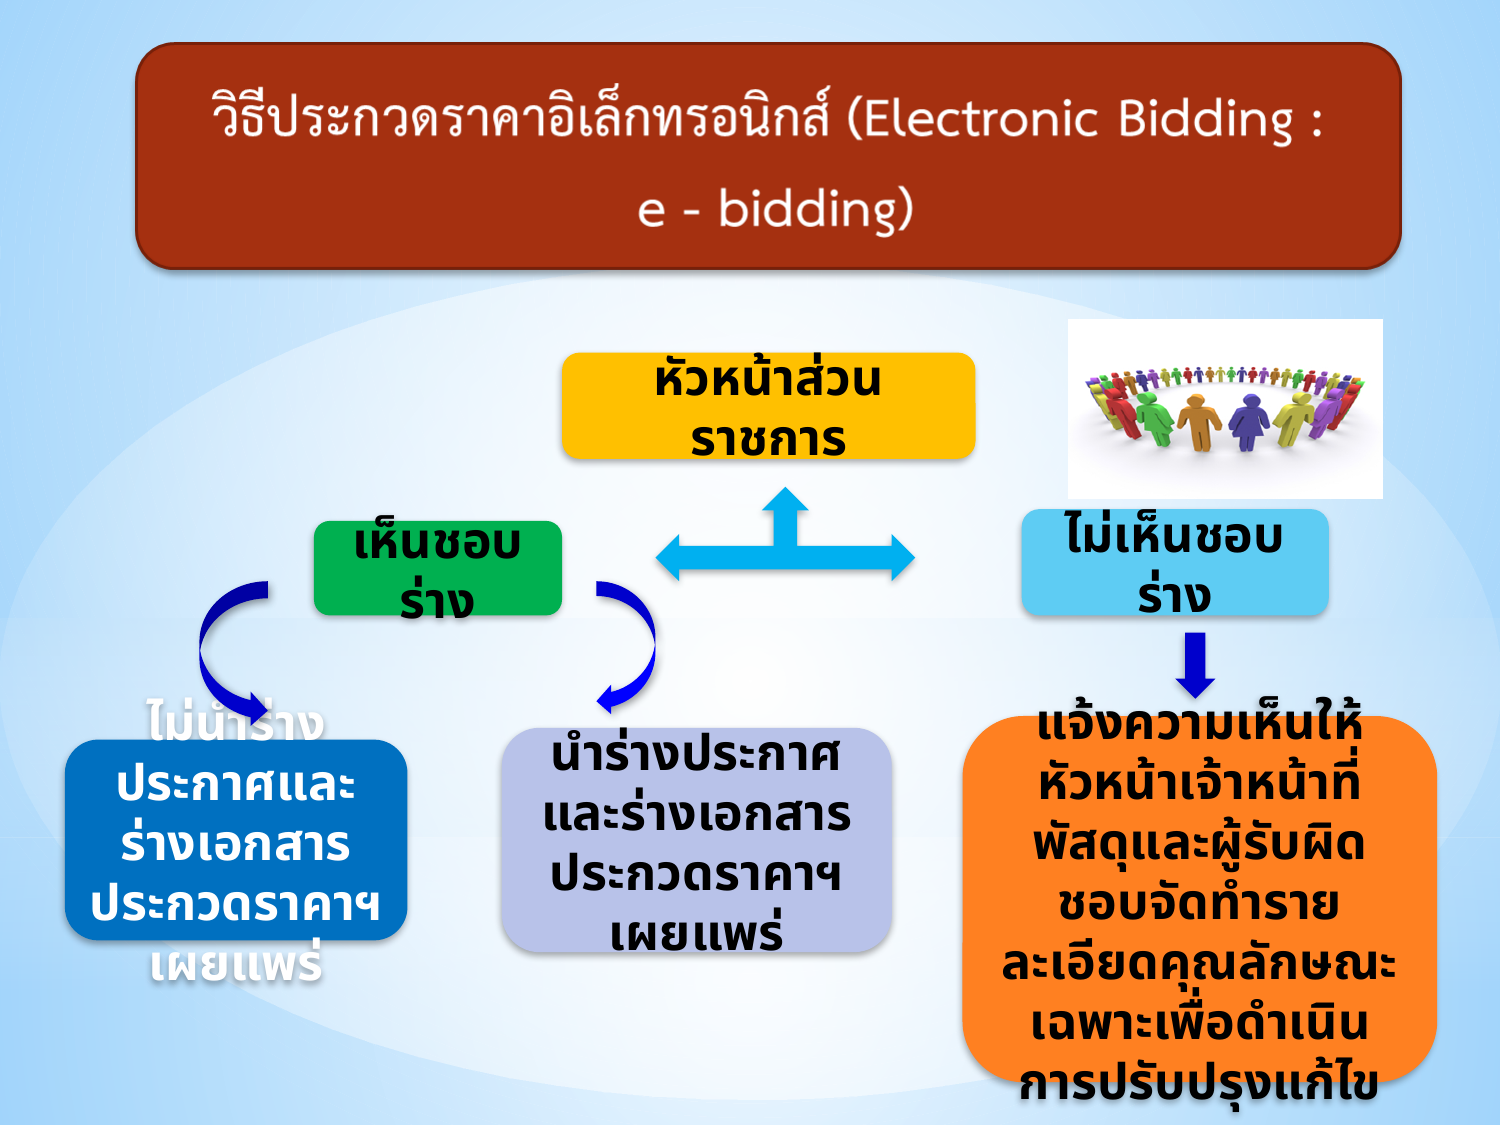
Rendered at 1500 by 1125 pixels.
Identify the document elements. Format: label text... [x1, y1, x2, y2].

text_box ไม่เห็นชอบร่าง [1020, 507, 1331, 617]
text_box [1173, 631, 1217, 700]
text_box นำร่างประกาศและร่างเอกสารประกวดราคาฯ เผยแพร่ [500, 726, 894, 954]
text_box [654, 485, 917, 583]
text_box [595, 579, 657, 716]
picture [135, 42, 1403, 293]
text_box ไม่นำร่างประกาศและร่างเอกสารประกวดราคาฯ เผยแพร่ [63, 738, 409, 942]
text_box แจ้งความเห็นให้หัวหน้าเจ้าหน้าที่พัสดุและผู้รับผิดชอบจัดทำรายละเอียดคุณลักษณะเฉพาะเพื่อดำเนินการปรับปรุงแก้ไข [961, 714, 1439, 1084]
picture [1068, 318, 1384, 499]
text_box เห็นชอบร่าง [312, 519, 564, 617]
text_box หัวหน้าส่วนราชการ [560, 351, 977, 461]
text_box [198, 579, 270, 728]
